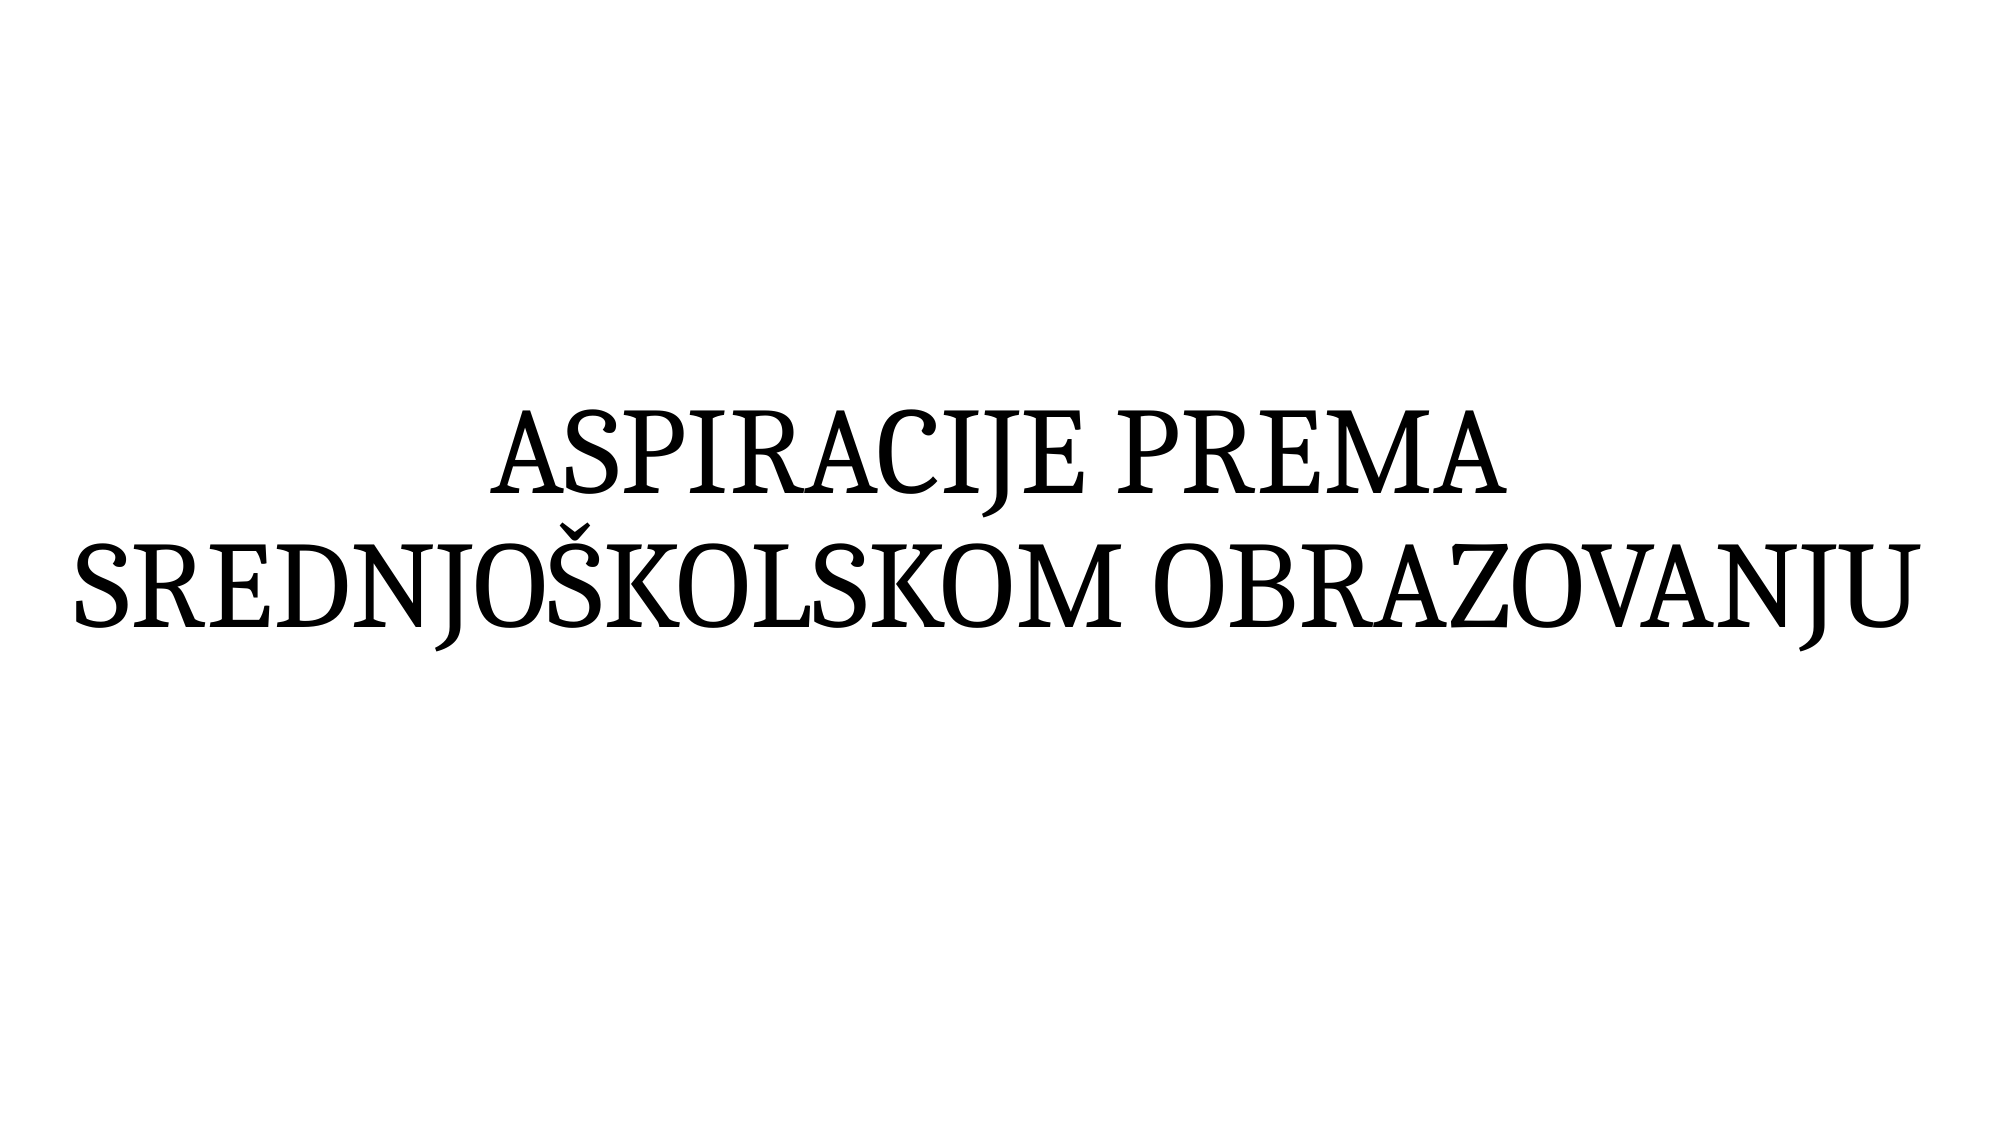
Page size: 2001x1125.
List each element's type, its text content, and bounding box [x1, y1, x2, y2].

title ASPIRACIJE PREMA SREDNJOŠKOLSKOM OBRAZOVANJU [43, 377, 1956, 662]
